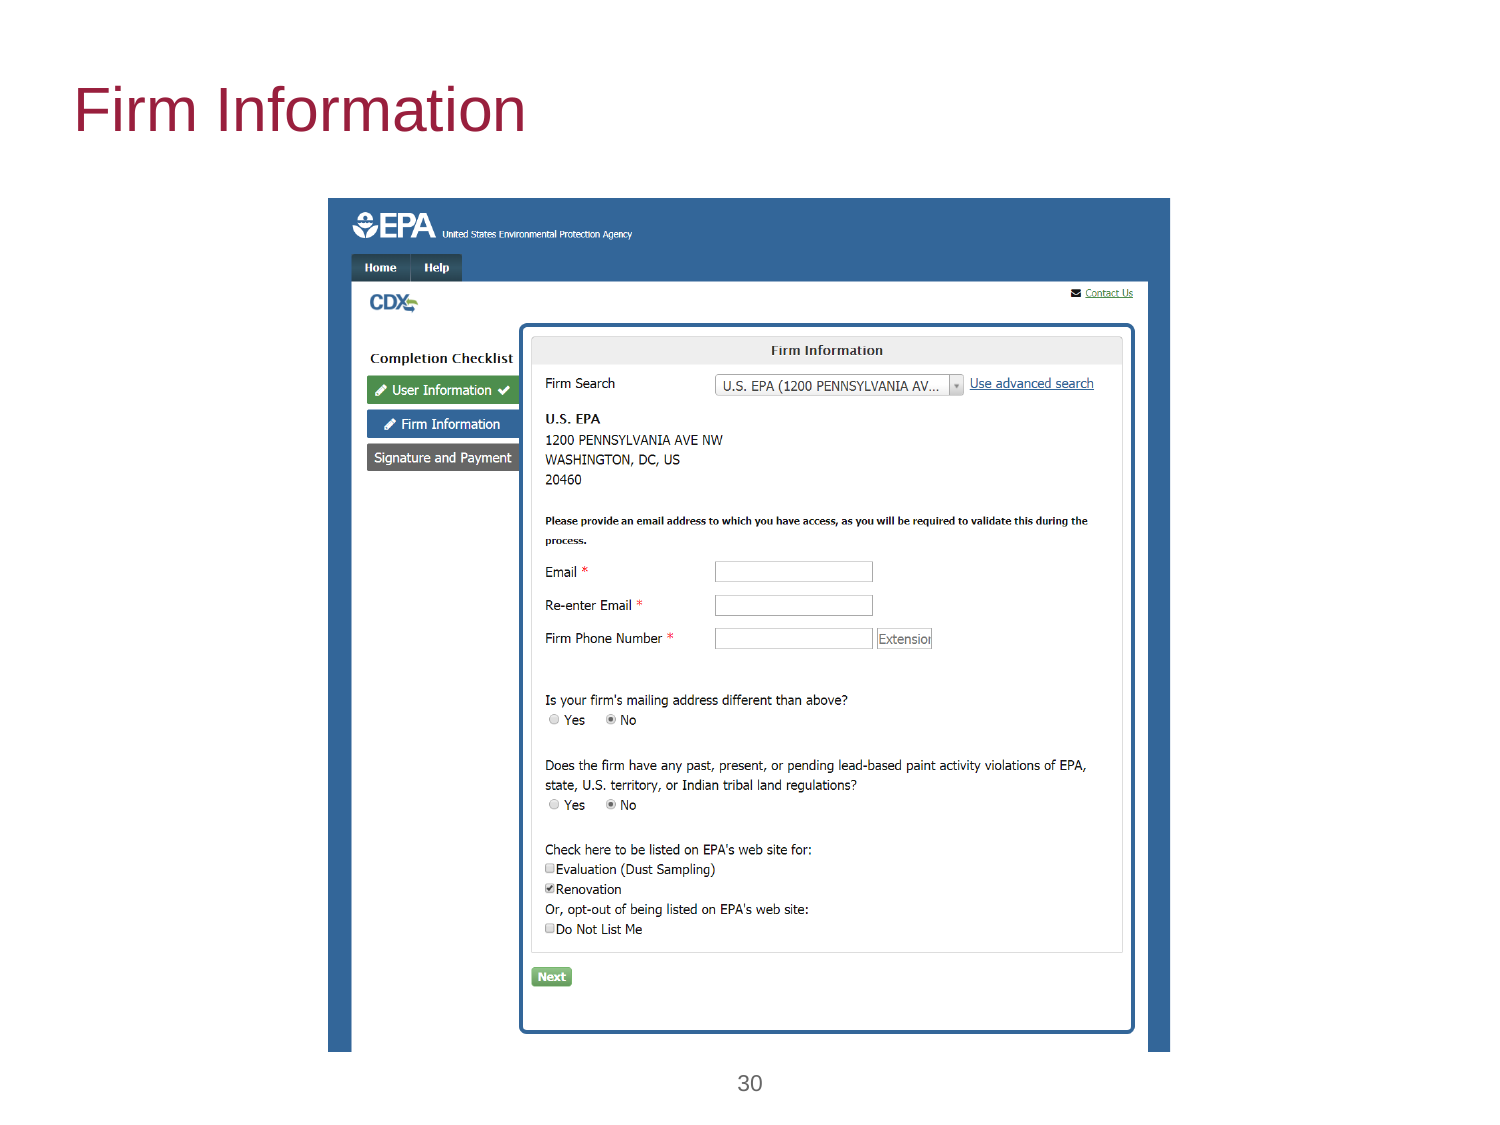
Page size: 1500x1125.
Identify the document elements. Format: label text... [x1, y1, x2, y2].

slide_number 30 [686, 1068, 814, 1109]
picture [327, 198, 1171, 1052]
title Firm Information [73, 30, 1425, 182]
